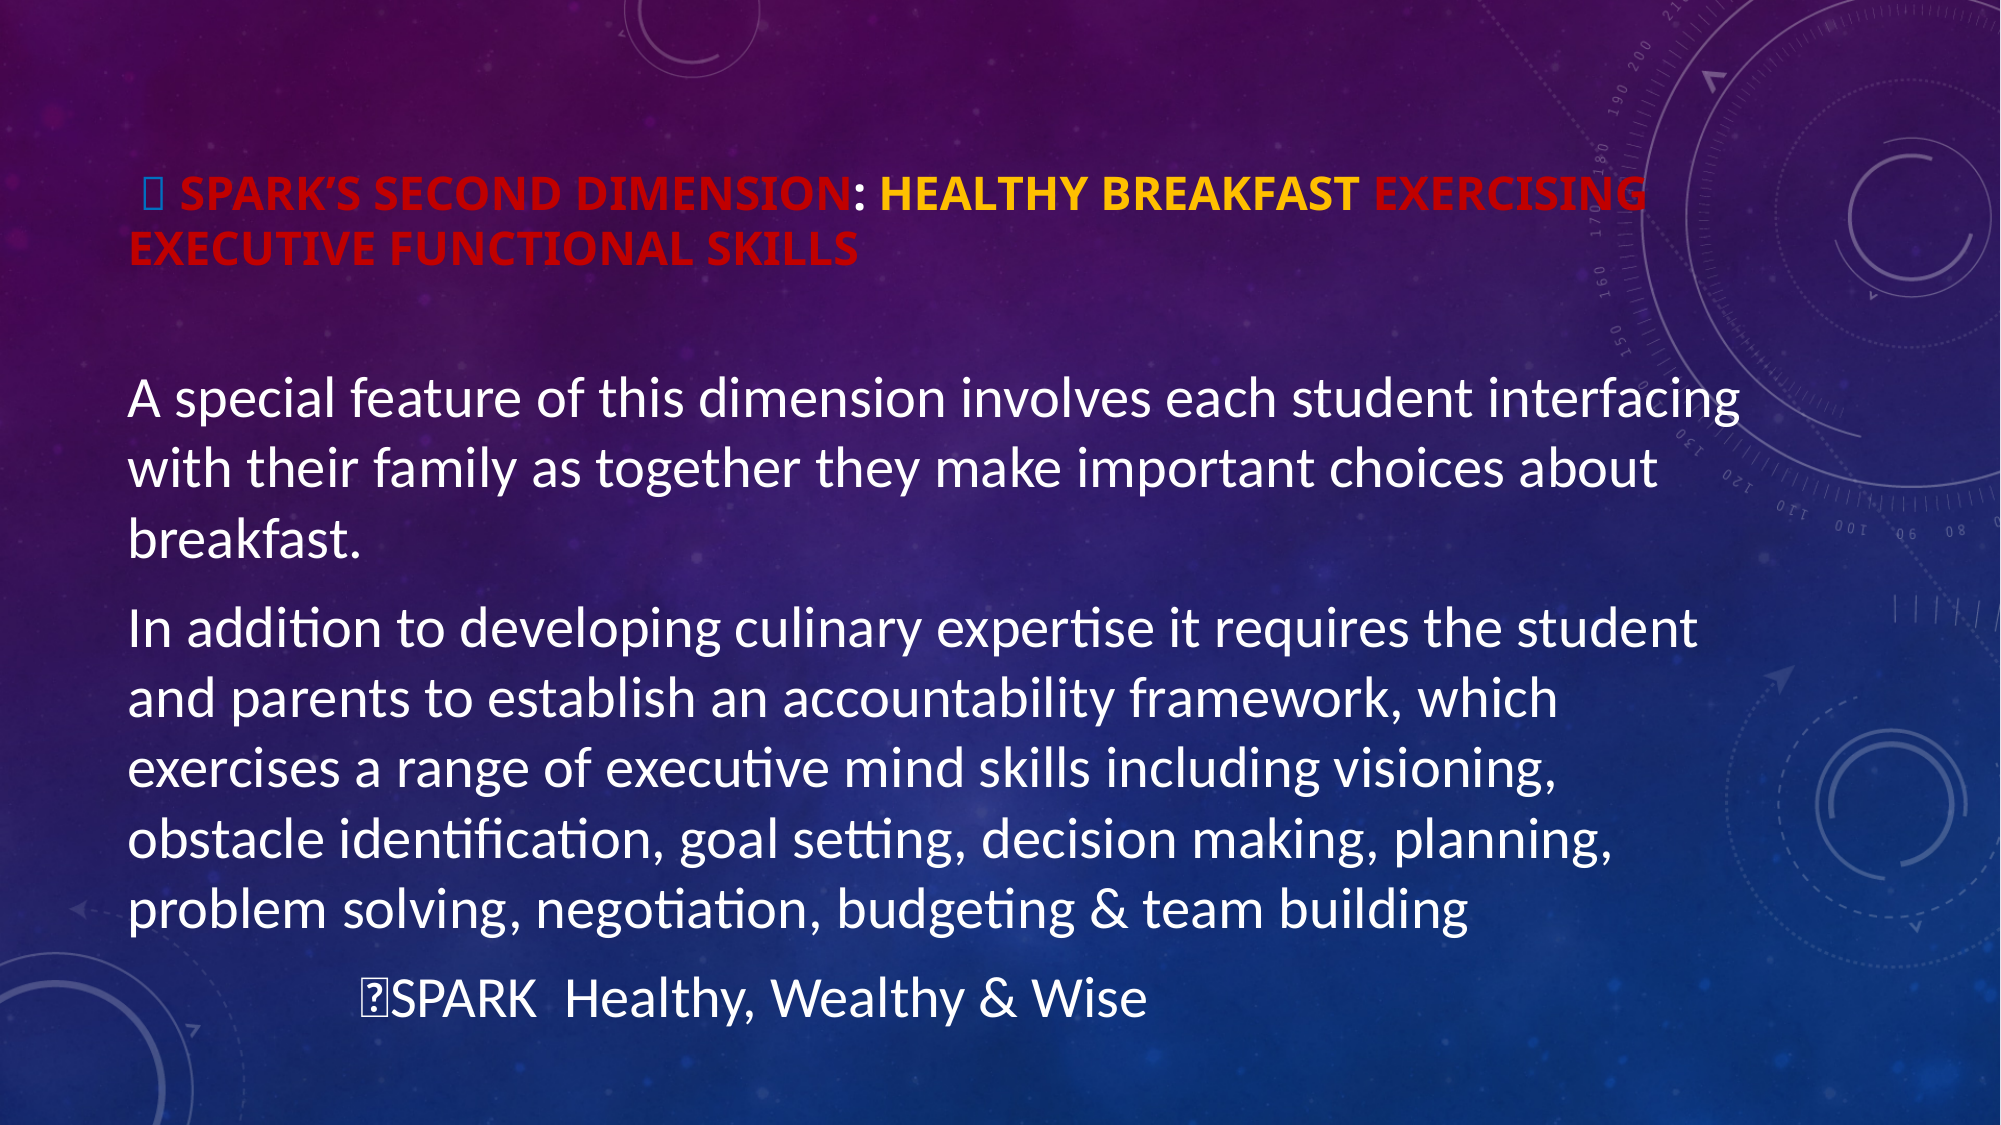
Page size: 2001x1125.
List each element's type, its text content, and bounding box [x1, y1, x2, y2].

footer 💥SPARK Healthy, Wealthy & Wise [112, 963, 1397, 1025]
title 💥 SPARK’s Second Dimension: Healthy Breakfast Exercising Executive Functional Skills [112, 99, 1775, 339]
list A special feature of this dimension involves each student interfacing with their family as together they make important choices about breakfast. In addition to developing culinary expertise it requires the student and parents to establish an accountability framework, which exercises a range of executive mind skills including visioning, obstacle identification, goal setting, decision making, planning, problem solving, negotiation, budgeting & team building [112, 351, 1775, 950]
picture [0, 0, 2001, 1125]
